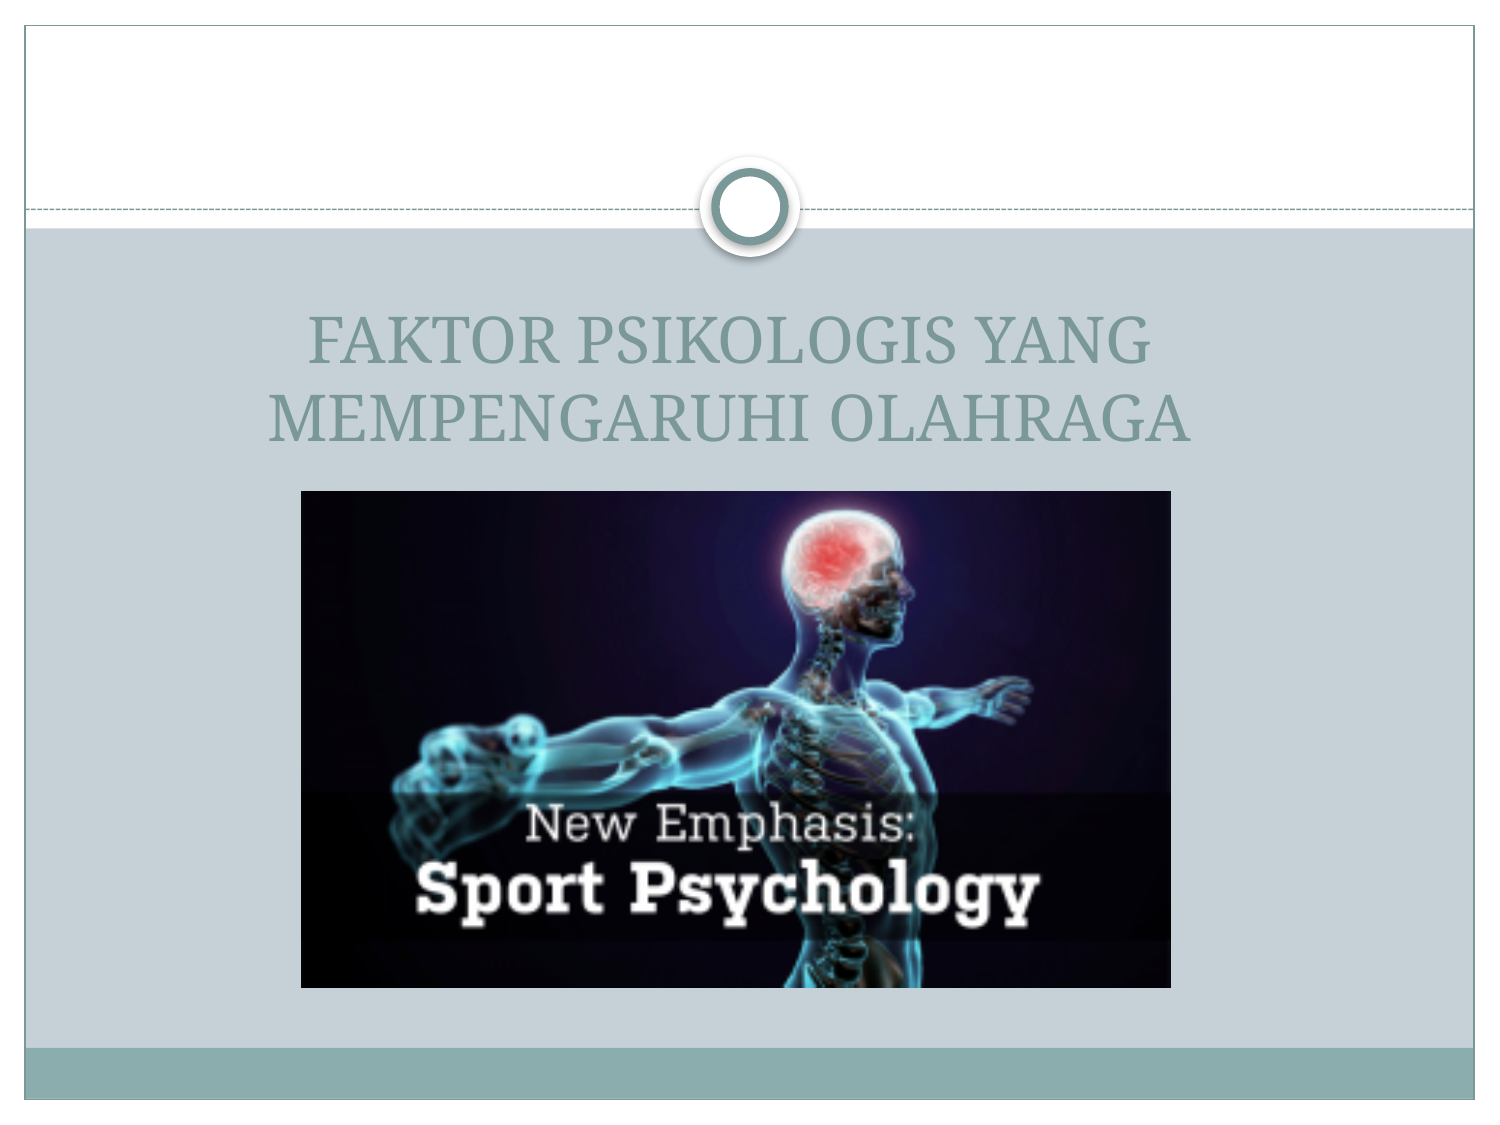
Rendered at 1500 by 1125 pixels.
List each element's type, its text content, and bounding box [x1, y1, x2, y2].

title FAKTOR PSIKOLOGIS YANG MEMPENGARUHI OLAHRAGA [29, 290, 1430, 462]
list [300, 491, 1172, 988]
